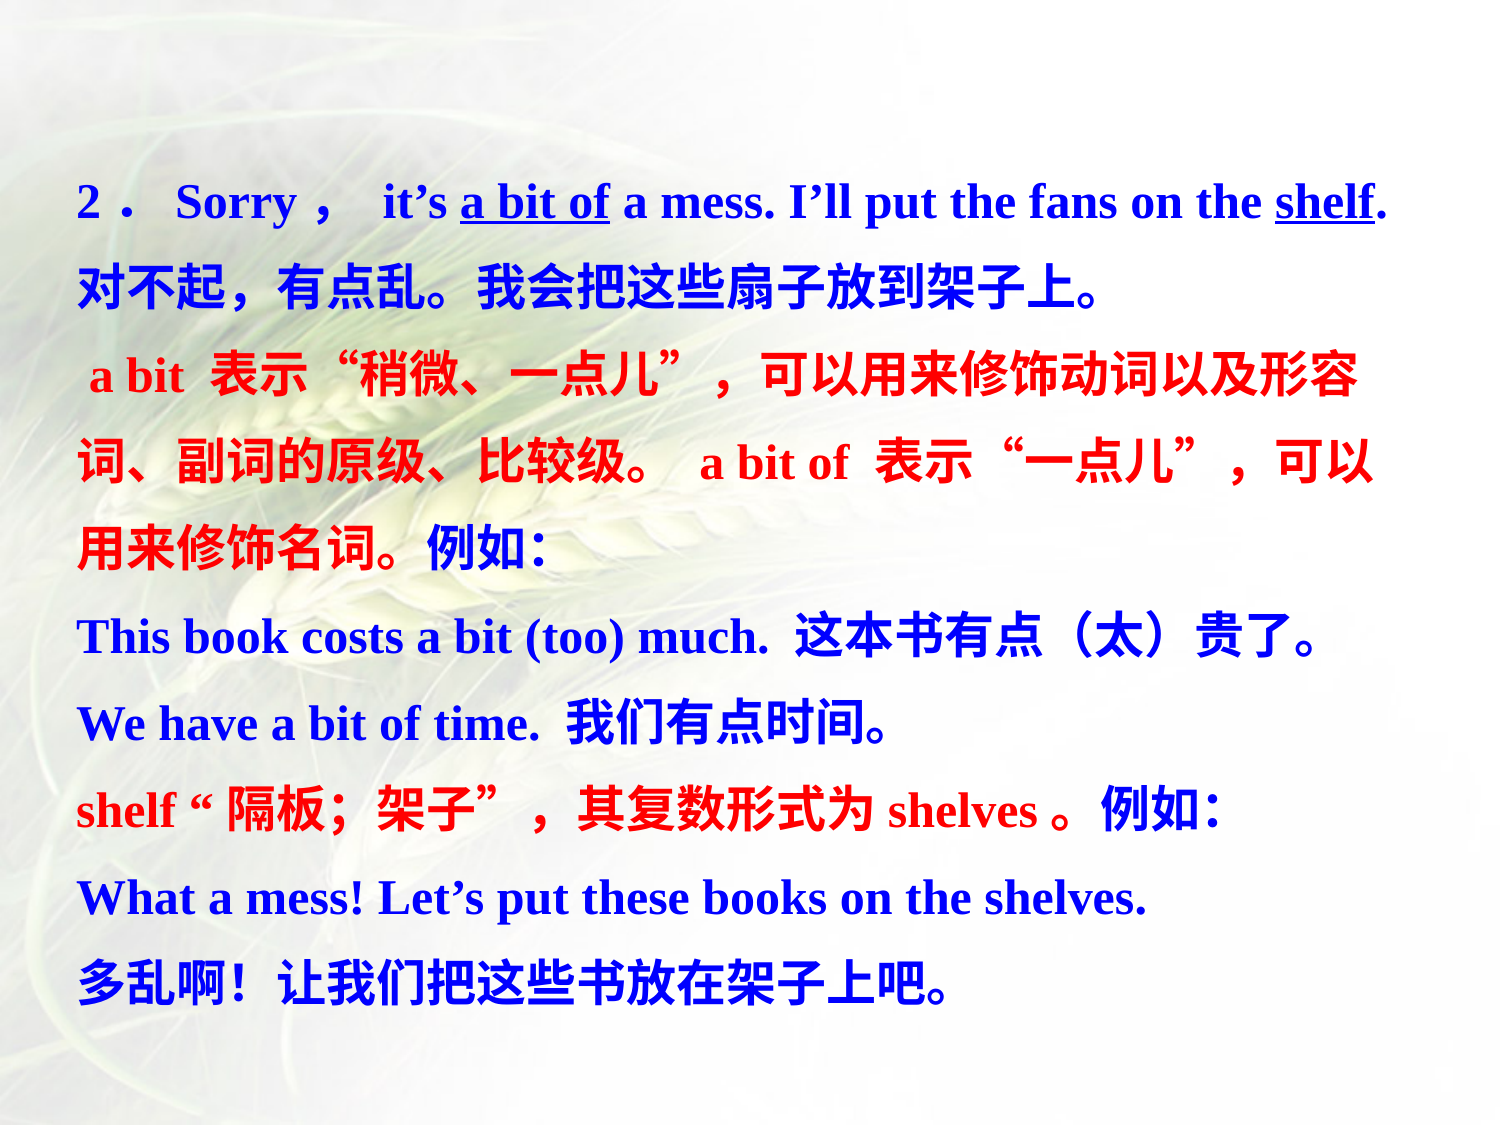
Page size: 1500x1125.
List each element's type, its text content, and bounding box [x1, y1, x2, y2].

text_box 2．Sorry， it’s a bit of a mess. I’ll put the fans on the shelf. 对不起，有点乱。我会把这些扇子放到架子上。 a bit 表示“稍微、一点儿”，可以用来修饰动词以及形容词、副词的原级、比较级。 a bit of 表示“一点儿”，可以用来修饰名词。例如： This book costs a bit (too) much. 这本书有点（太）贵了。 We have a bit of time. 我们有点时间。 shelf “隔板；架子”，其复数形式为shelves。例如： What a mess! Let’s put these books on the shelves. 多乱啊！让我们把这些书放在架子上吧。 [61, 133, 1430, 1019]
picture [0, 0, 1500, 1125]
